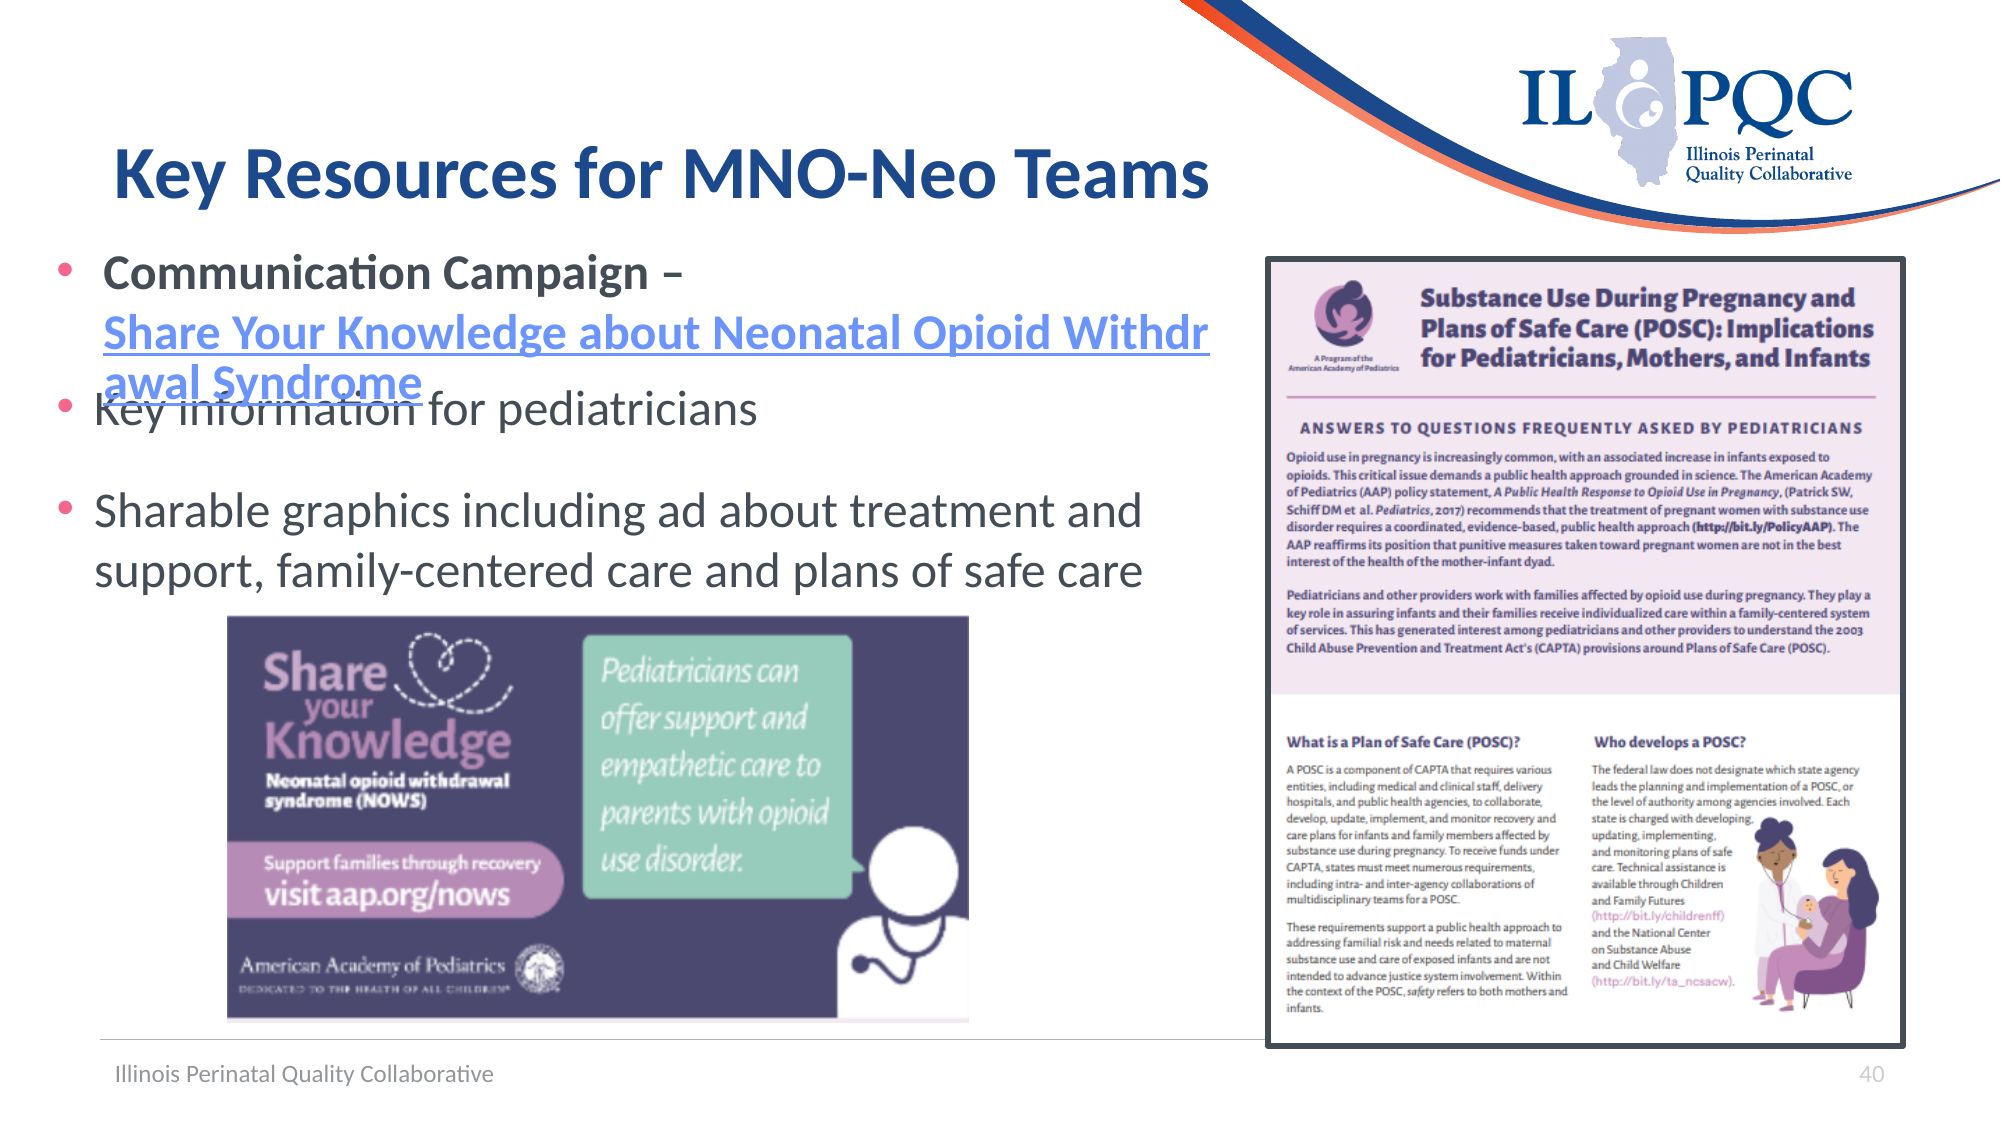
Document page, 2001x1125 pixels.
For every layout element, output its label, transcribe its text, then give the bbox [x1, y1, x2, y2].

footer Illinois Perinatal Quality Collaborative [99, 1042, 775, 1103]
picture [227, 615, 969, 1023]
text_box Communication Campaign – Share Your Knowledge about Neonatal Opioid Withdrawal Syndrome [41, 231, 1230, 367]
slide_number 40 [1449, 1049, 1900, 1103]
picture [1270, 261, 1900, 1043]
title Key Resources for MNO-Neo Teams [99, 59, 1900, 278]
picture [1519, 37, 1852, 59]
list Key information for pediatricians Sharable graphics including ad about treatment and support, family-centered care and plans of safe care [41, 368, 1230, 1082]
